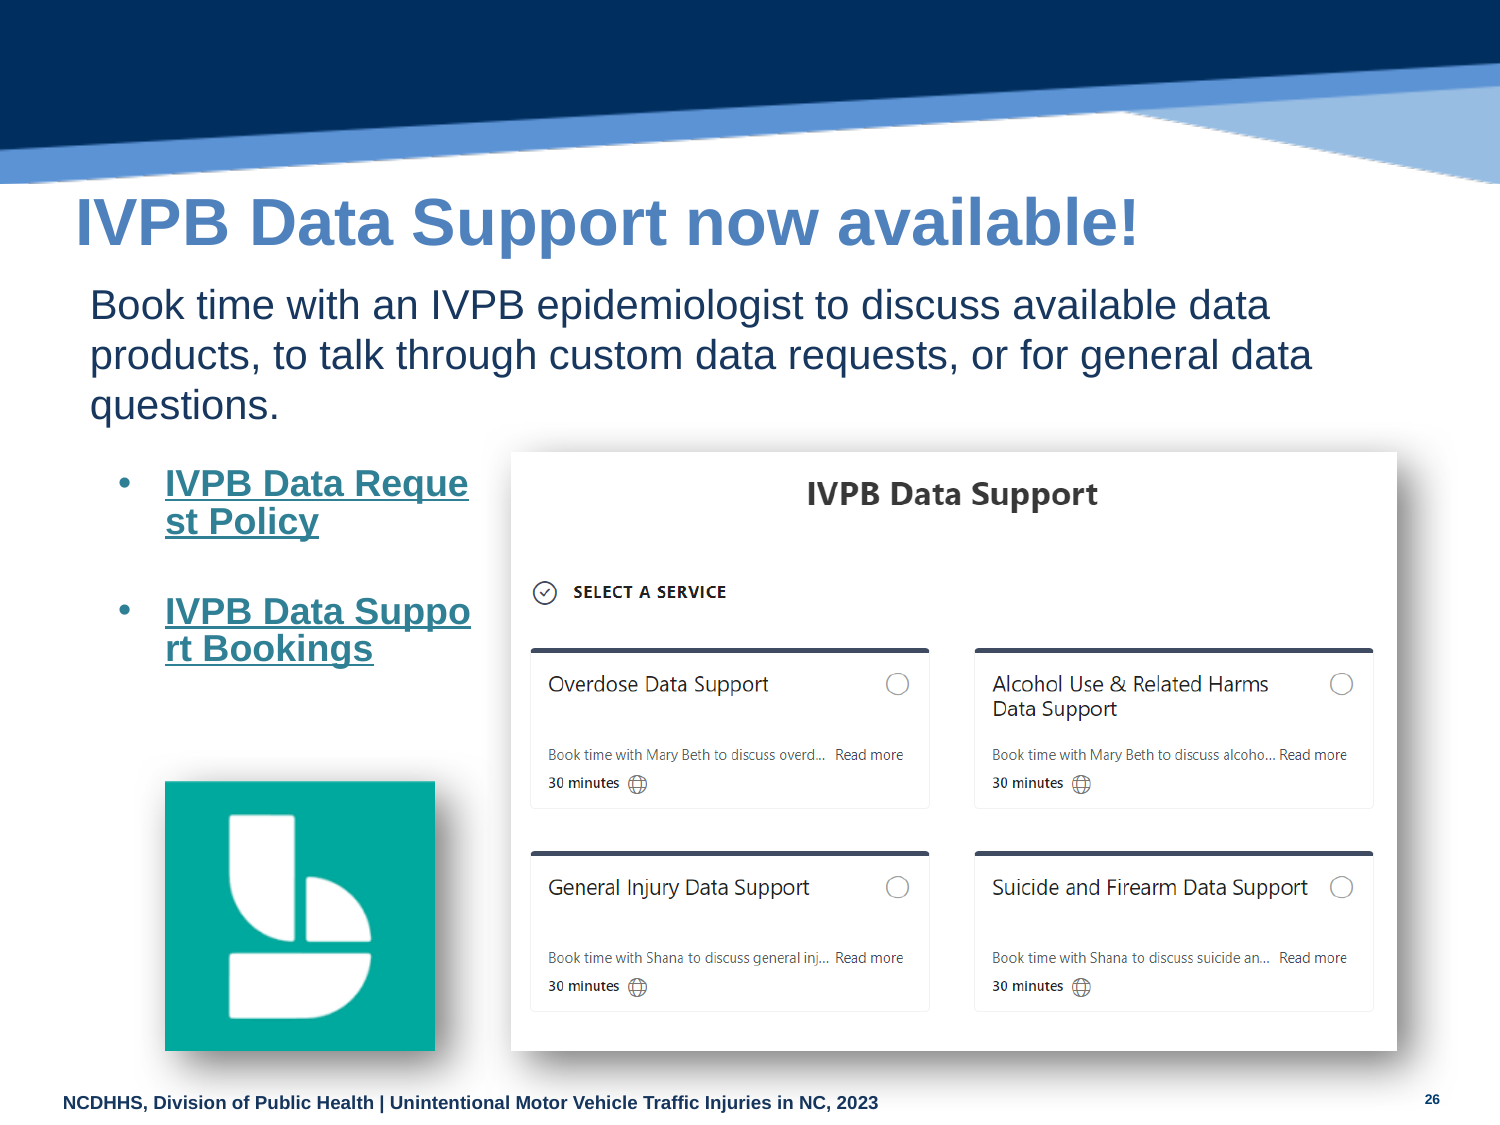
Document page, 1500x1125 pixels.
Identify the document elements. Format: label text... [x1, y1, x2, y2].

text_box Book time with an IVPB epidemiologist to discuss available data products, to talk through custom data requests, or for general data questions. [74, 270, 1355, 435]
picture [165, 781, 435, 1051]
slide_number 26 [1362, 1083, 1456, 1125]
text_box IVPB Data Request Policy IVPB Data Support Bookings [103, 452, 489, 602]
picture [511, 452, 1397, 1051]
title IVPB Data Support now available! [60, 179, 1475, 356]
